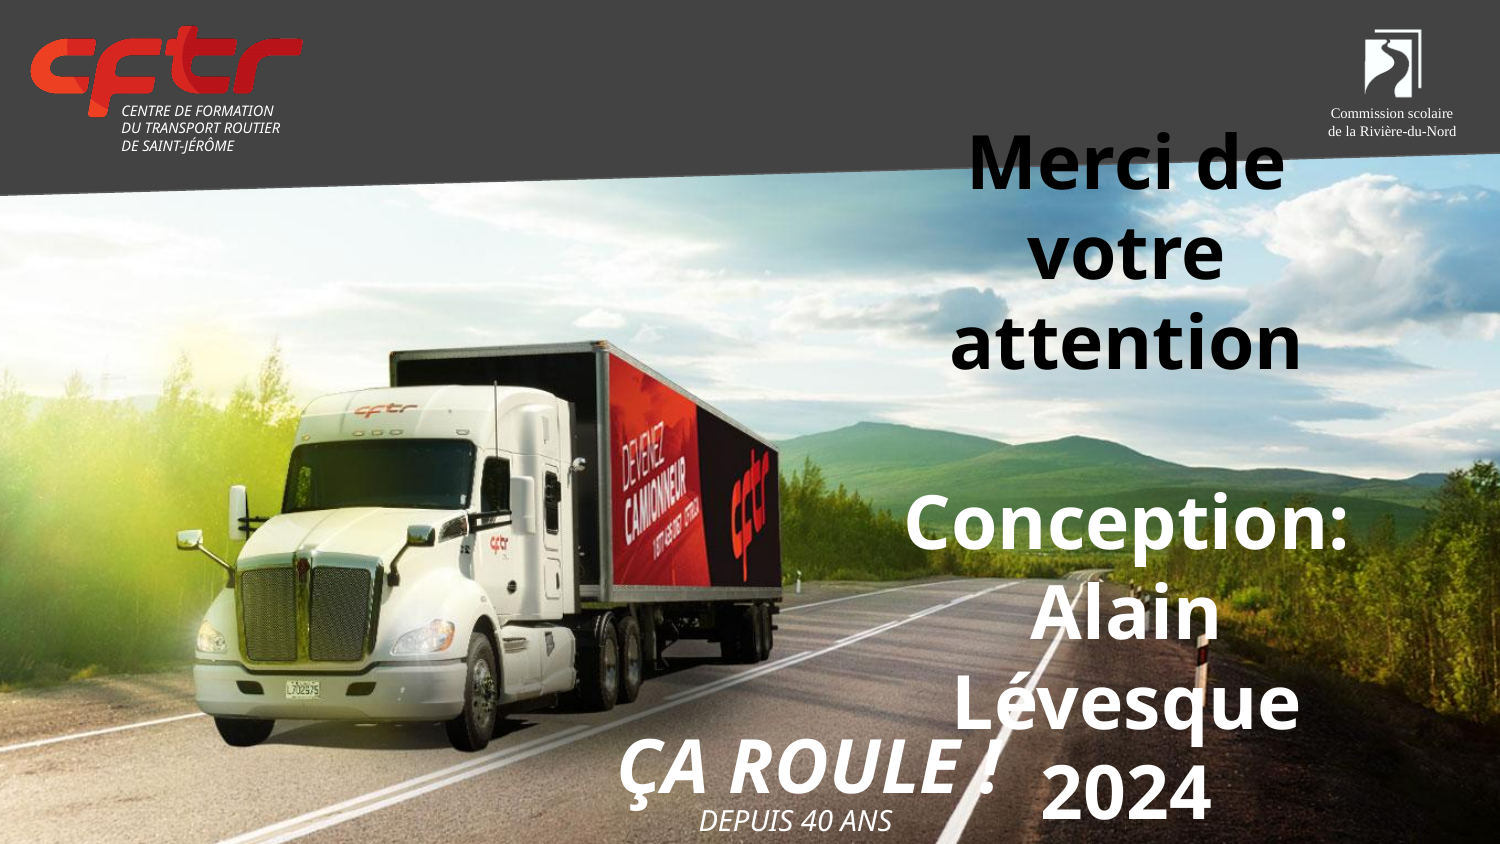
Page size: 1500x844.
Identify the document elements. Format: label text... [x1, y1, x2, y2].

picture [0, 154, 1500, 844]
picture [196, 124, 203, 132]
picture [1328, 29, 1457, 106]
picture [234, 124, 241, 132]
picture [12, 12, 321, 132]
title Merci de votre attention Conception: Alain Lévesque 2024 [861, 316, 1393, 633]
